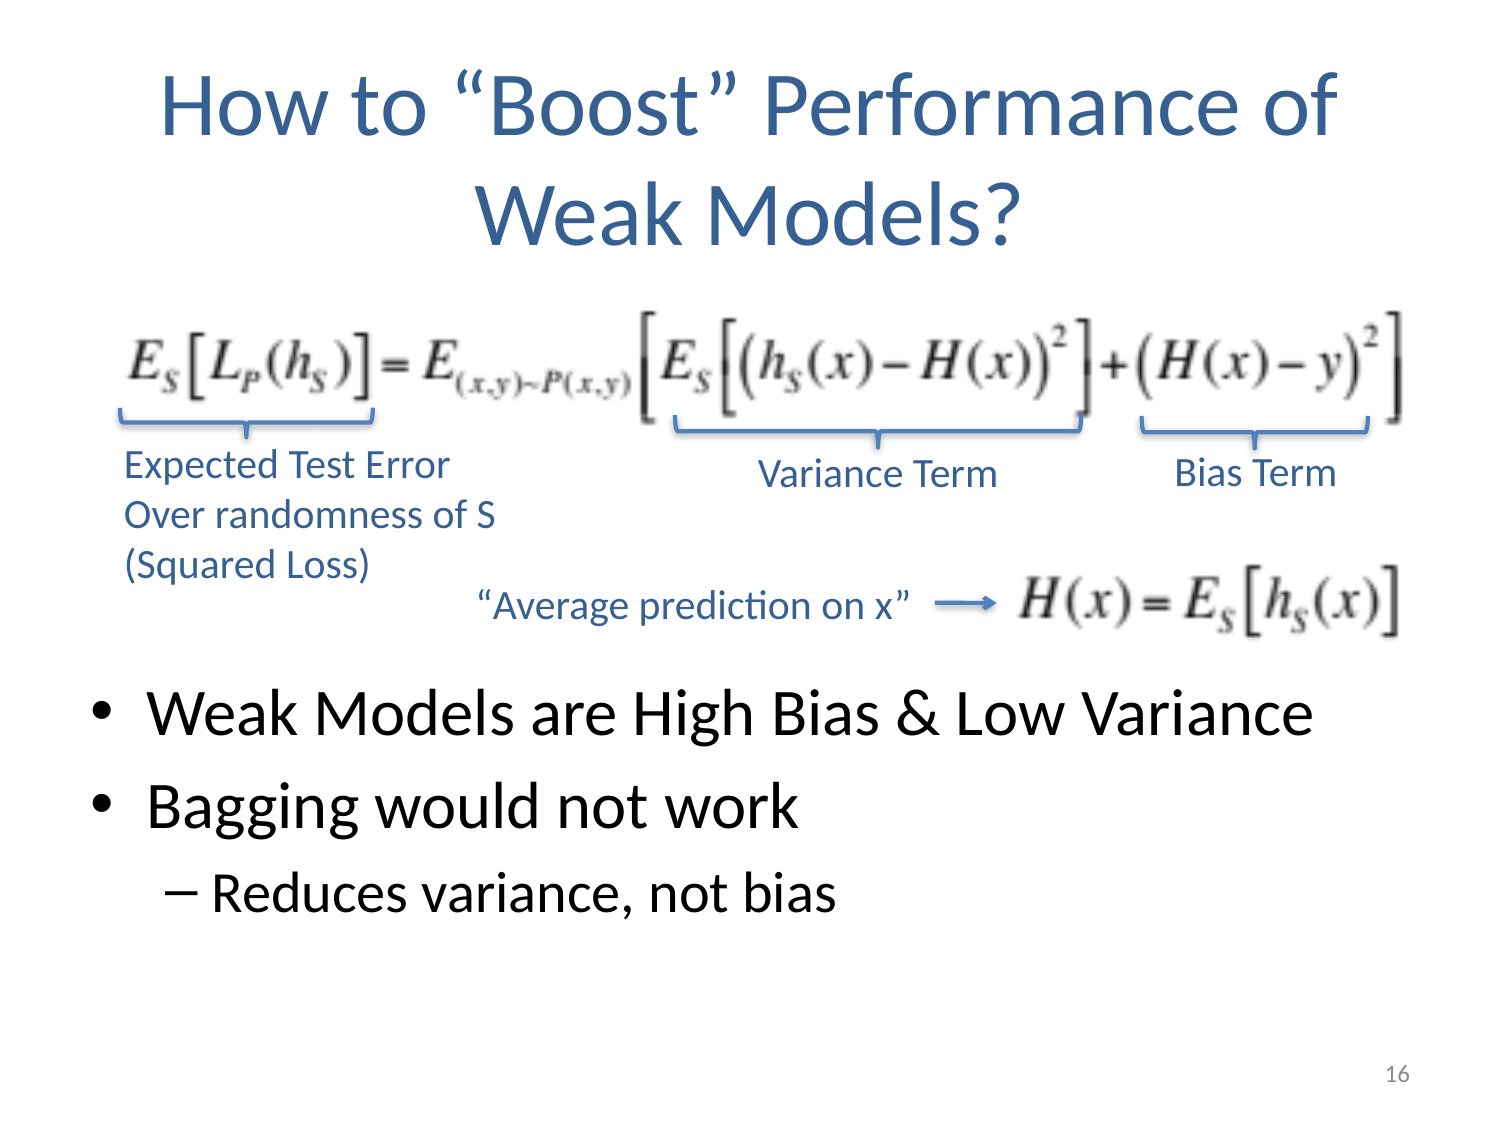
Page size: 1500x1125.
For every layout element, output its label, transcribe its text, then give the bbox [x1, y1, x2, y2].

text_box Variance Term [743, 438, 1014, 504]
text_box Expected Test Error Over randomness of S (Squared Loss) [109, 429, 512, 594]
title How to “Boost” Performance of Weak Models? [75, 45, 1425, 263]
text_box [1011, 559, 1406, 646]
slide_number 16 [1074, 1042, 1425, 1103]
text_box “Average prediction on x” [460, 570, 935, 636]
list Weak Models are High Bias & Low Variance Bagging would not work Reduces variance, not bias [75, 288, 1425, 1005]
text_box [119, 302, 1406, 430]
text_box Bias Term [1159, 438, 1353, 502]
